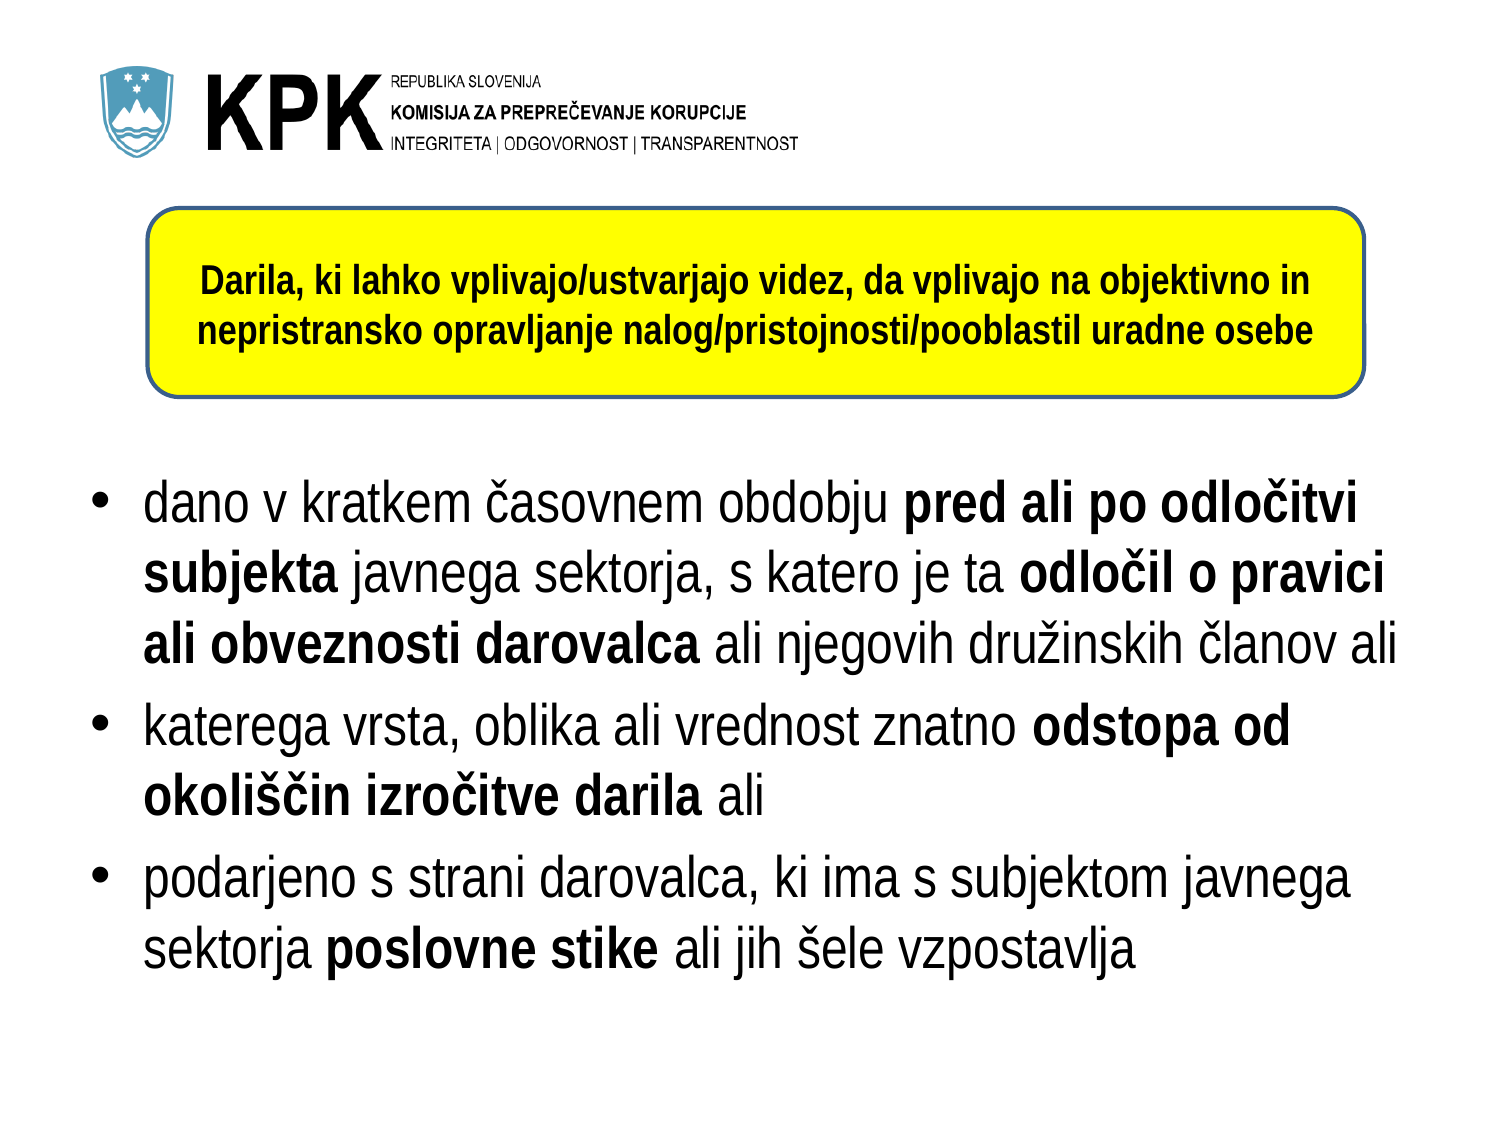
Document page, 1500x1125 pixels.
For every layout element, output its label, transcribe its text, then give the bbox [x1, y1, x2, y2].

text_box Darila, ki lahko vplivajo/ustvarjajo videz, da vplivajo na objektivno in nepristransko opravljanje nalog/pristojnosti/pooblastil uradne osebe [145, 205, 1367, 400]
picture [100, 66, 798, 158]
list dano v kratkem časovnem obdobju pred ali po odločitvi subjekta javnega sektorja, s katero je ta odločil o pravici ali obveznosti darovalca ali njegovih družinskih članov ali katerega vrsta, oblika ali vrednost znatno odstopa od okoliščin izročitve darila ali podarjeno s strani darovalca, ki ima s subjektom javnega sektorja poslovne stike ali jih šele vzpostavlja [75, 456, 1425, 1005]
